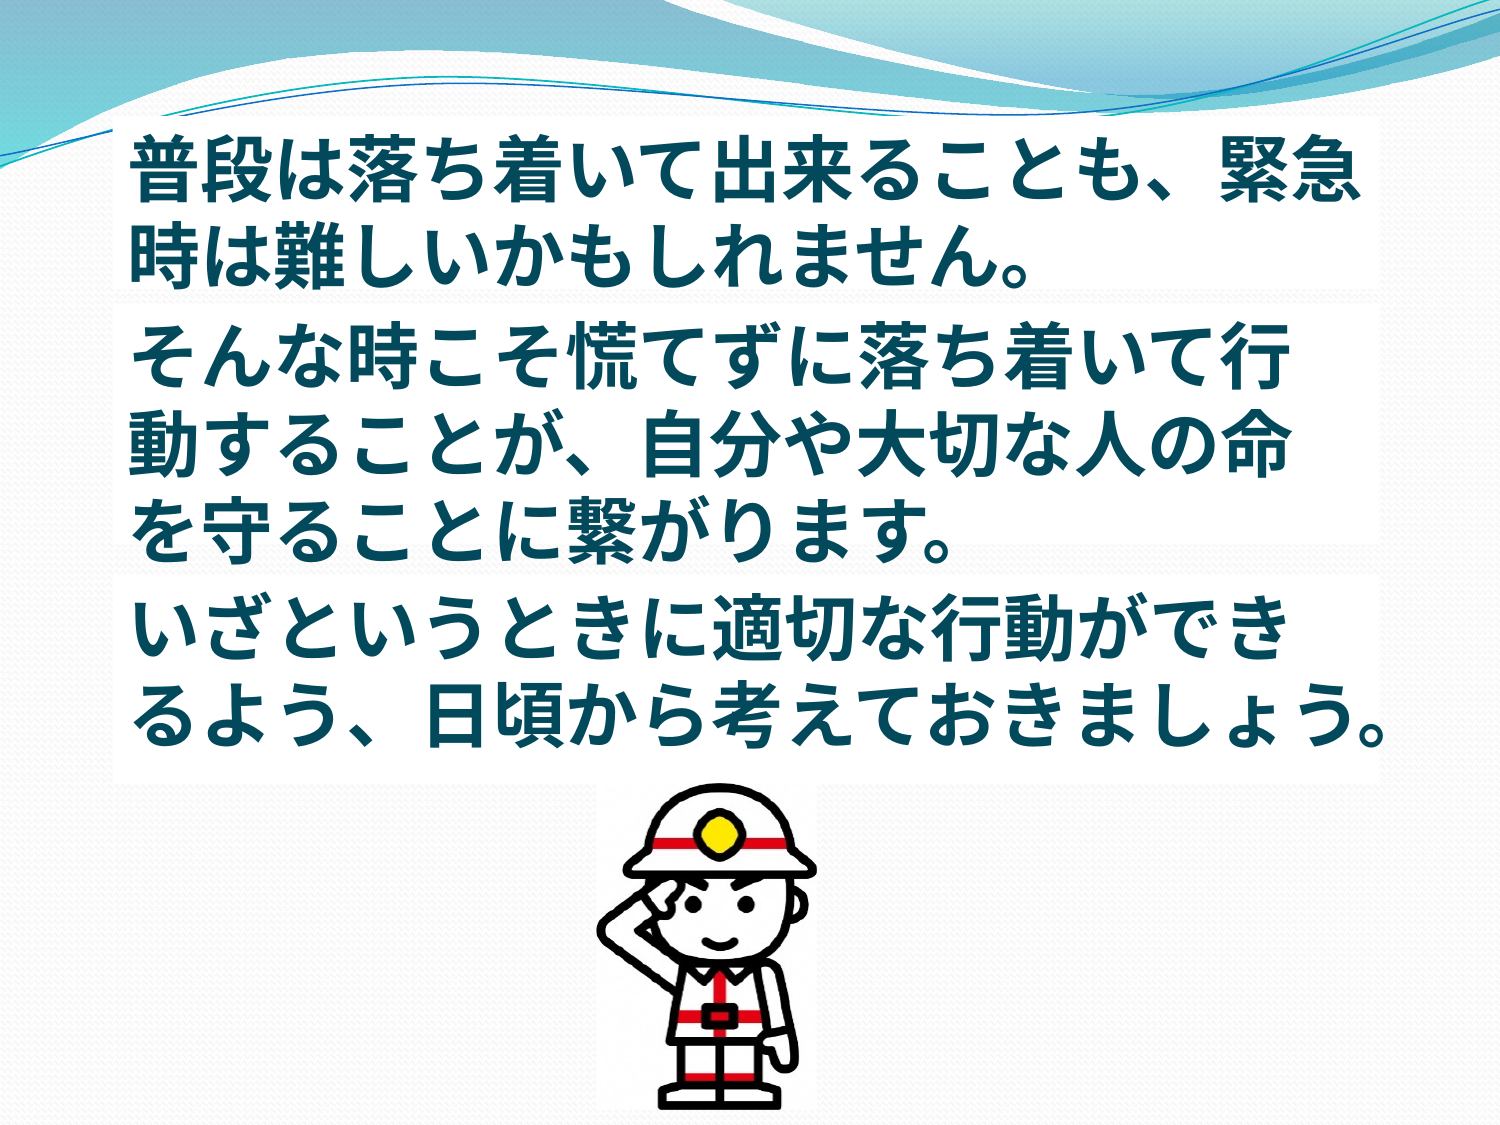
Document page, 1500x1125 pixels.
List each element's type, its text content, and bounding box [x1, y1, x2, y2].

text_box いざというときに適切な行動ができるよう、日頃から考えておきましょう。 [112, 574, 1380, 784]
text_box 普段は落ち着いて出来ることも、緊急時は難しいかもしれません。 [112, 116, 1380, 290]
text_box そんな時こそ慌てずに落ち着いて行動することが、自分や大切な人の命を守ることに繋がります。 [112, 303, 1380, 545]
picture [595, 783, 817, 1110]
